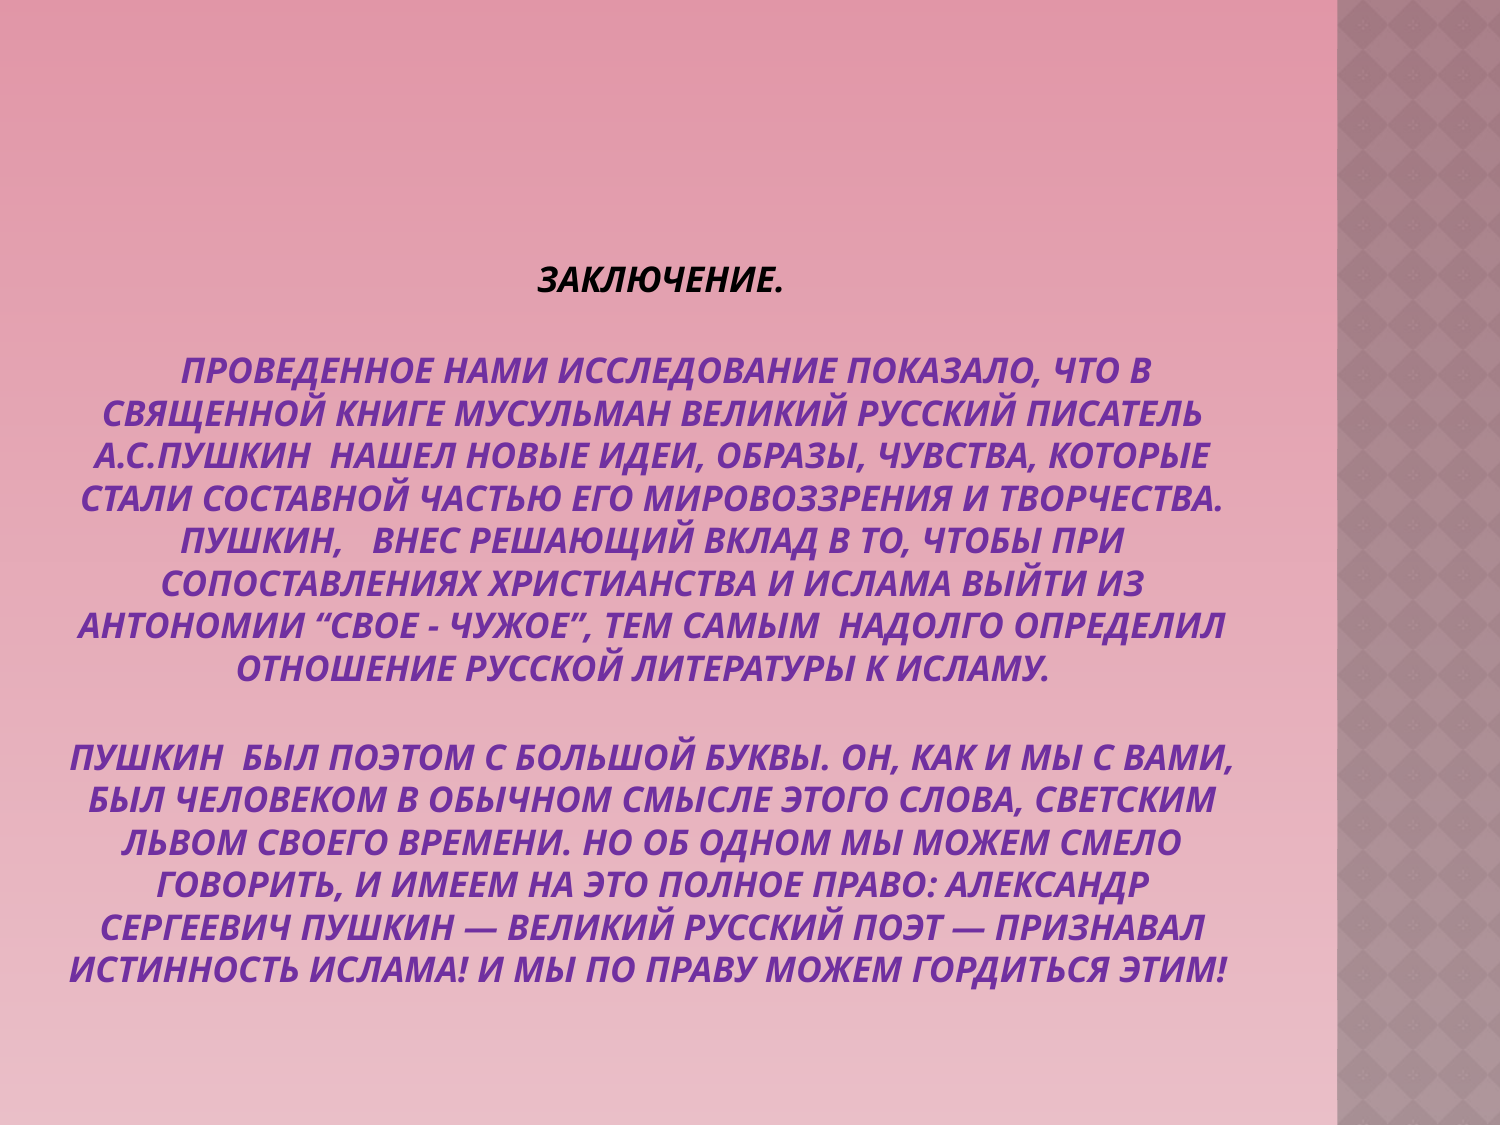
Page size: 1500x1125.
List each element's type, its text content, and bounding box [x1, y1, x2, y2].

title Заключение. Проведенное нами исследование показало, что в священной книге мусульман великий русский писатель А.С.Пушкин нашел новые идеи, образы, чувства, которые стали составной частью его мировоззрения и творчества. Пушкин, внес решающий вклад в то, чтобы при сопоставлениях христианства и ислама выйти из антономии “свое - чужое”, тем самым надолго определил отношение русской литературы к исламу. Пушкин был поэтом с большой буквы. Он, как и мы с вами, был человеком в обычном смысле этого слова, светским львом своего времени. Но об одном мы можем смело говорить, и имеем на это полное право: Александр Сергеевич Пушкин — великий русский поэт — признавал истинность Ислама! И мы по праву можем гордиться этим! [58, 210, 1247, 990]
